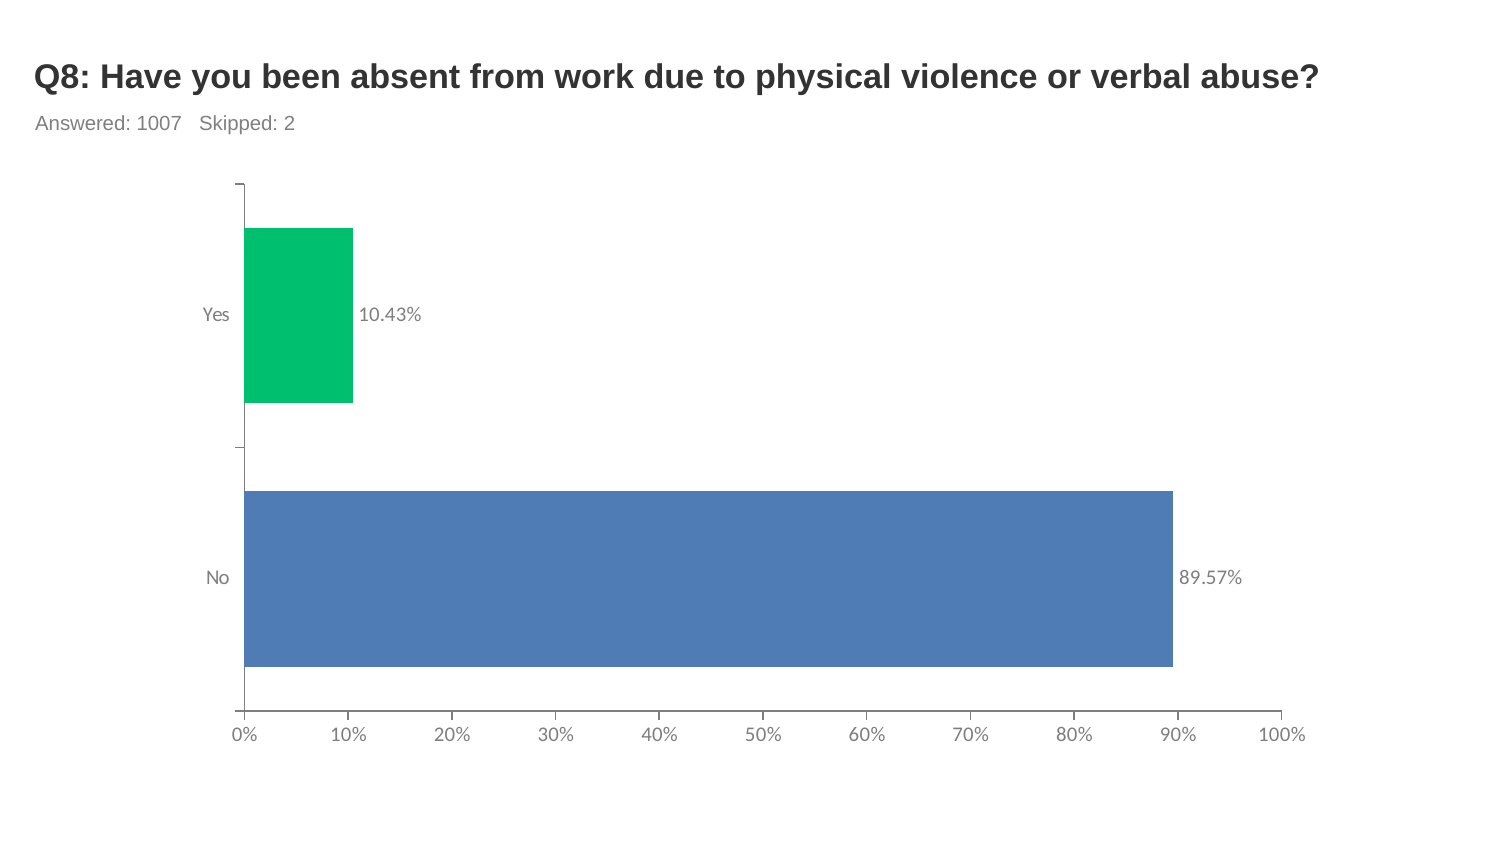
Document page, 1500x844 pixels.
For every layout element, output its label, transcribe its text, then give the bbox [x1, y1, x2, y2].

list Answered: 1007 Skipped: 2 [20, 102, 1371, 143]
chart [179, 171, 1329, 758]
title Q8: Have you been absent from work due to physical violence or verbal abuse? [18, 13, 1369, 104]
